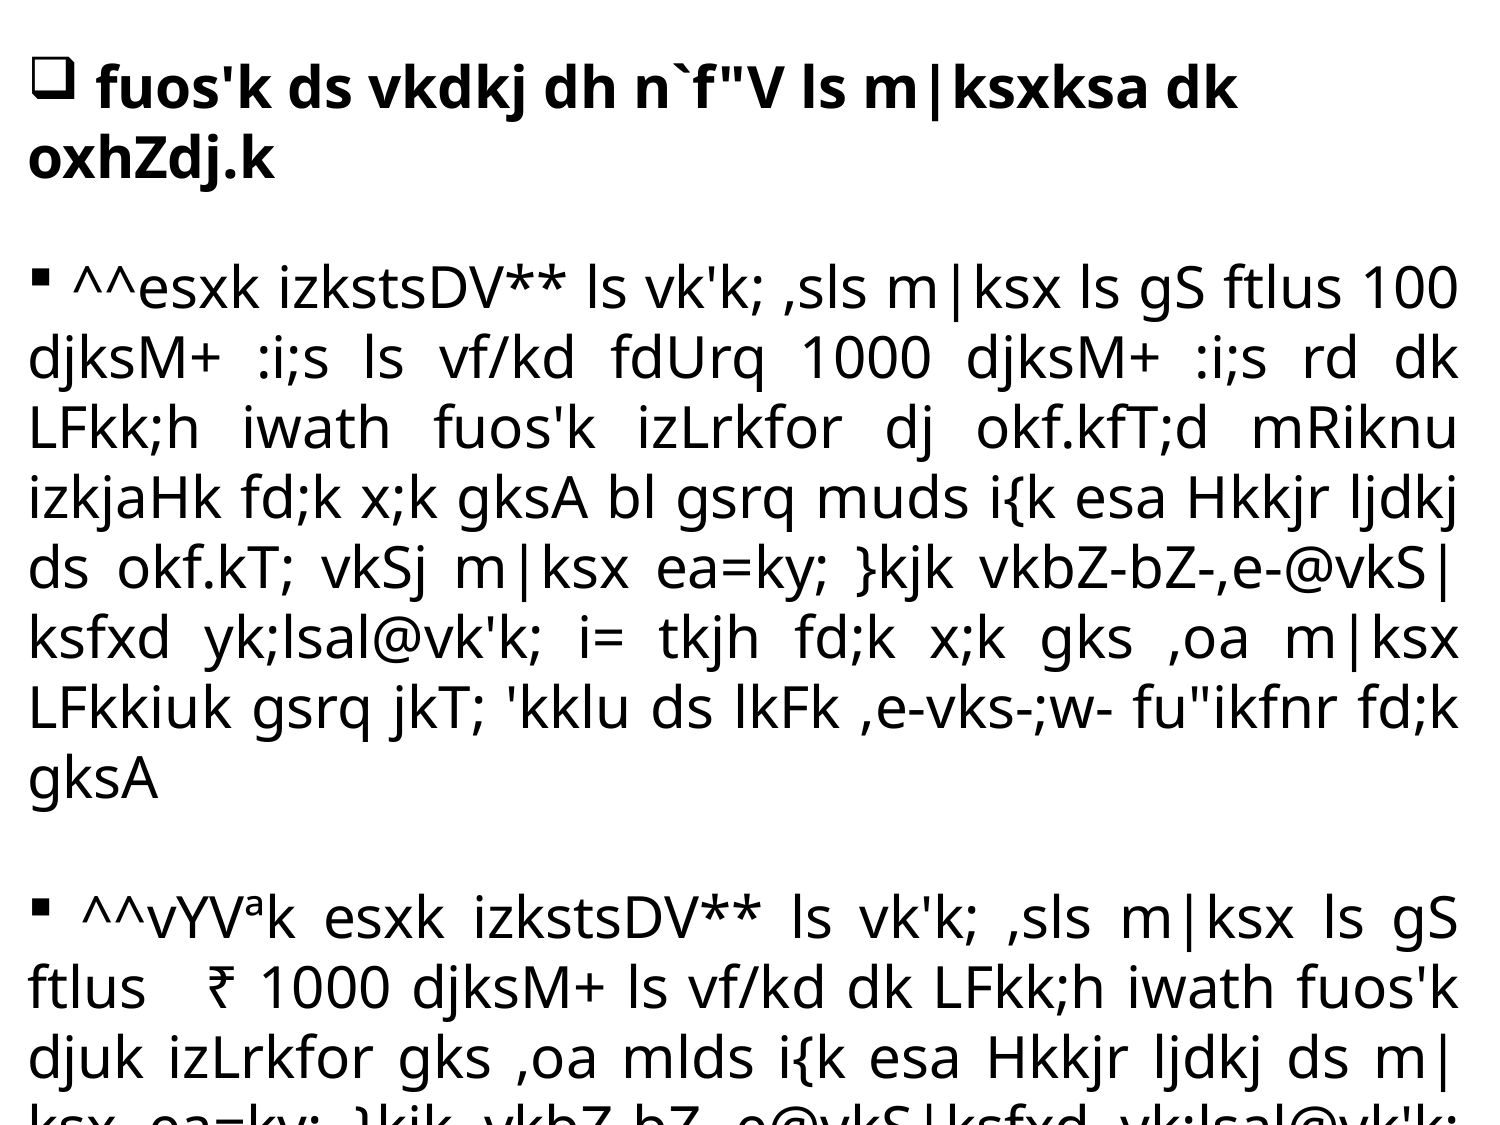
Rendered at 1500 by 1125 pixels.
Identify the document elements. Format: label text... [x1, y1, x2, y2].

text_box fuos'k ds vkdkj dh n`f"V ls m|ksxksa dk oxhZdj.k ^^esxk izkstsDV** ls vk'k; ,sls m|ksx ls gS ftlus 100 djksM+ :i;s ls vf/kd fdUrq 1000 djksM+ :i;s rd dk LFkk;h iwath fuos'k izLrkfor dj okf.kfT;d mRiknu izkjaHk fd;k x;k gksA bl gsrq muds i{k esa Hkkjr ljdkj ds okf.kT; vkSj m|ksx ea=ky; }kjk vkbZ-bZ-,e-@vkS|ksfxd yk;lsal@vk'k; i= tkjh fd;k x;k gks ,oa m|ksx LFkkiuk gsrq jkT; 'kklu ds lkFk ,e-vks-;w- fu"ikfnr fd;k gksA ^^vYVªk esxk izkstsDV** ls vk'k; ,sls m|ksx ls gS ftlus ₹ 1000 djksM+ ls vf/kd dk LFkk;h iwath fuos'k djuk izLrkfor gks ,oa mlds i{k esa Hkkjr ljdkj ds m|ksx ea=ky; }kjk vkbZ-bZ-,e@vkS|ksfxd yk;lsal@vk'k; i= tkjh fd;k x;k gks rFkk jkT; 'kklu ds lkFk ,e-vks-;w- fu"ikfnr fd;k x;k gks A [12, 42, 1475, 1125]
